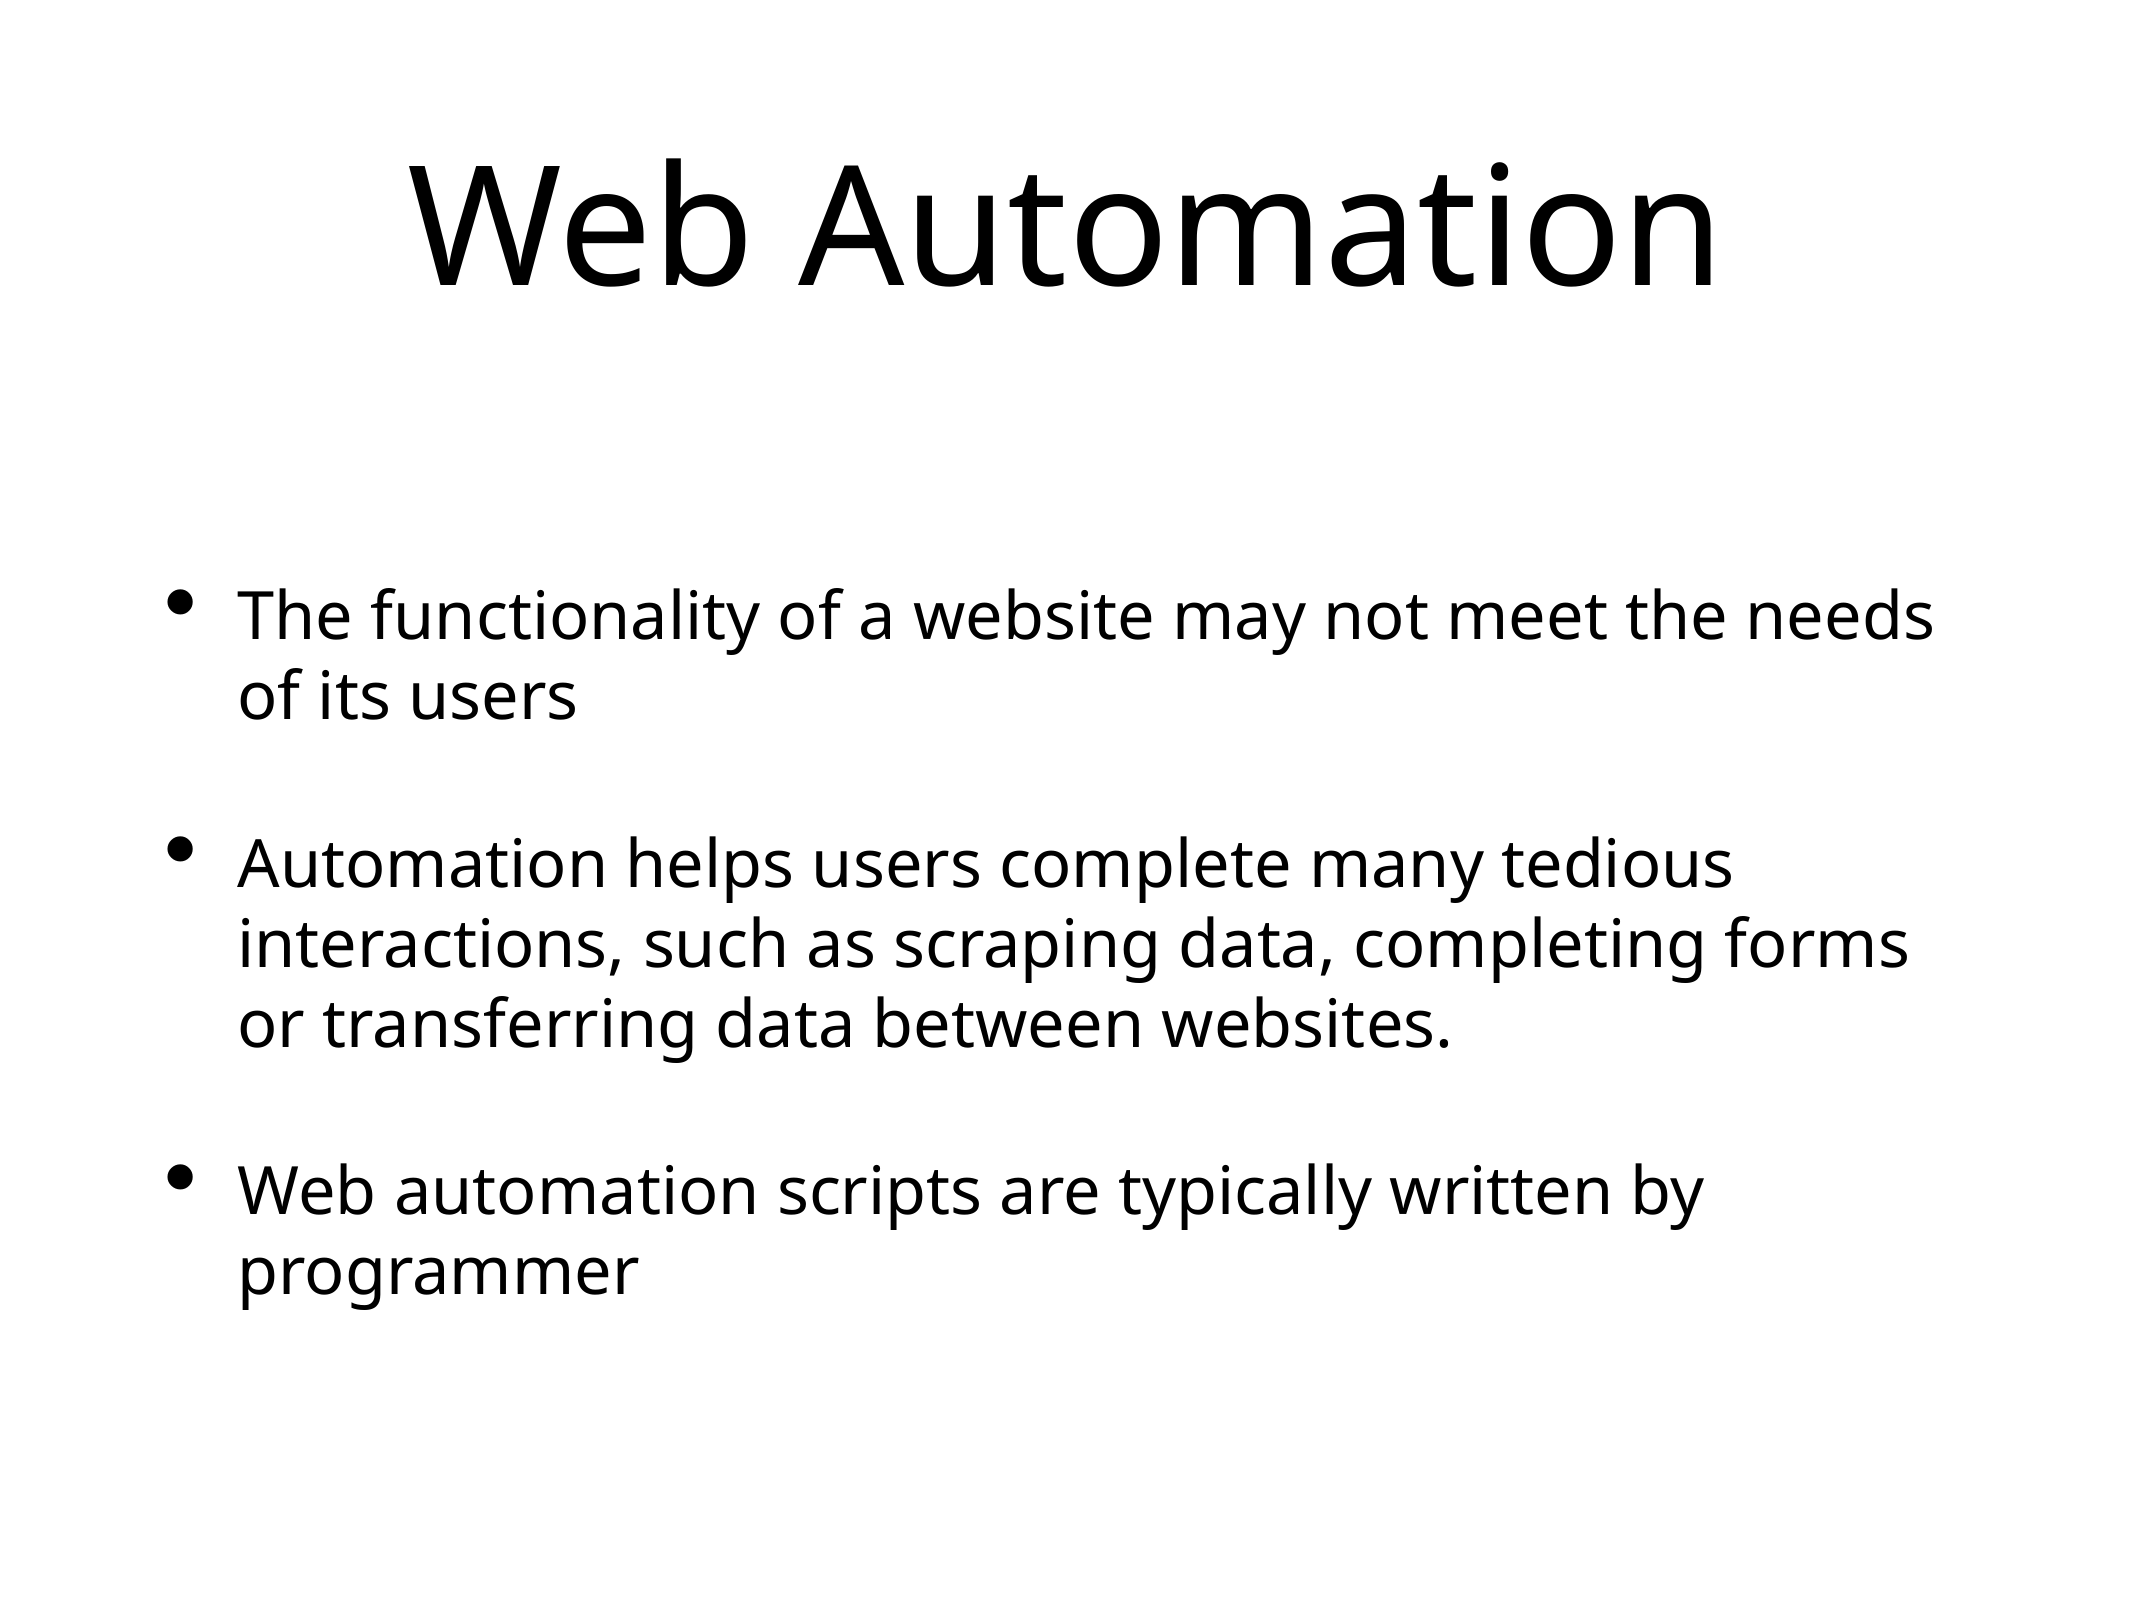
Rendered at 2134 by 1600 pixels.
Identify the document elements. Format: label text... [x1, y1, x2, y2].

list The functionality of a website may not meet the needs of its users Automation helps users complete many tedious interactions, such as scraping data, completing forms or transferring data between websites. Web automation scripts are typically written by programmer [155, 424, 1978, 1457]
title Web Automation [89, 41, 2045, 397]
